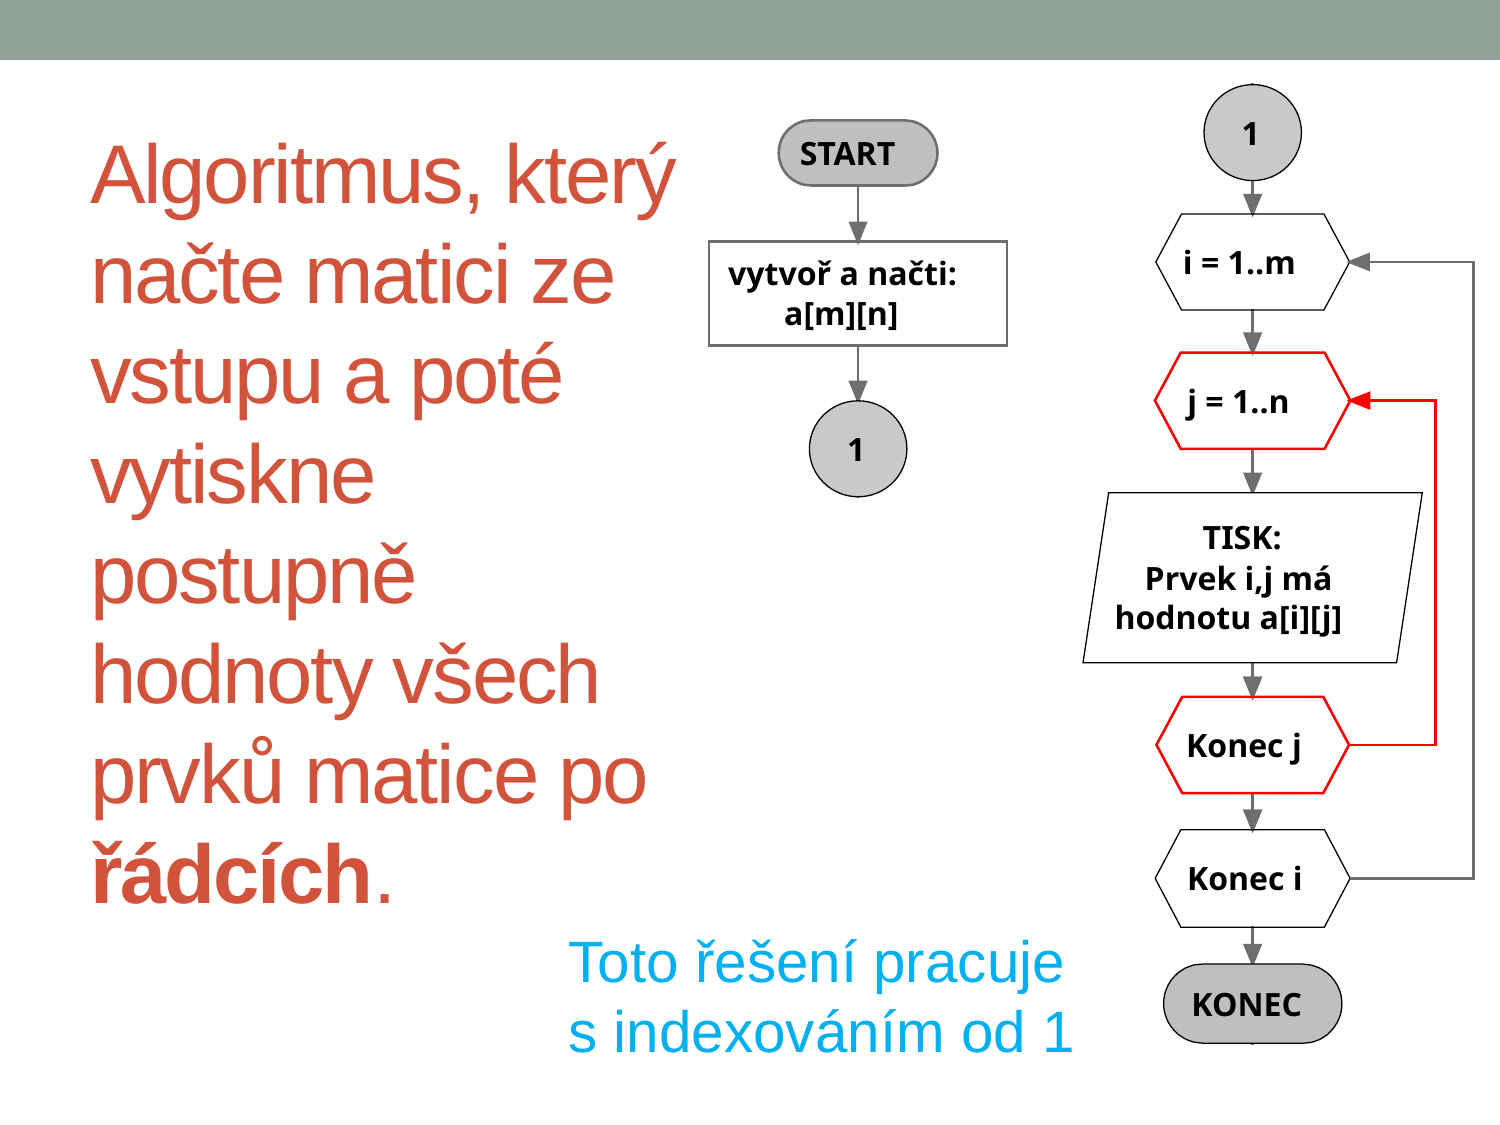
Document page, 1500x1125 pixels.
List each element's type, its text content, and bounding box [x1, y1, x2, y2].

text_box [702, 77, 1483, 1051]
text_box Toto řešení pracuje s indexováním od 1 [553, 916, 1098, 1072]
title Algoritmus, který načte matici ze vstupu a poté vytiskne postupně hodnoty všech prvků matice po řádcích. [75, 87, 691, 953]
